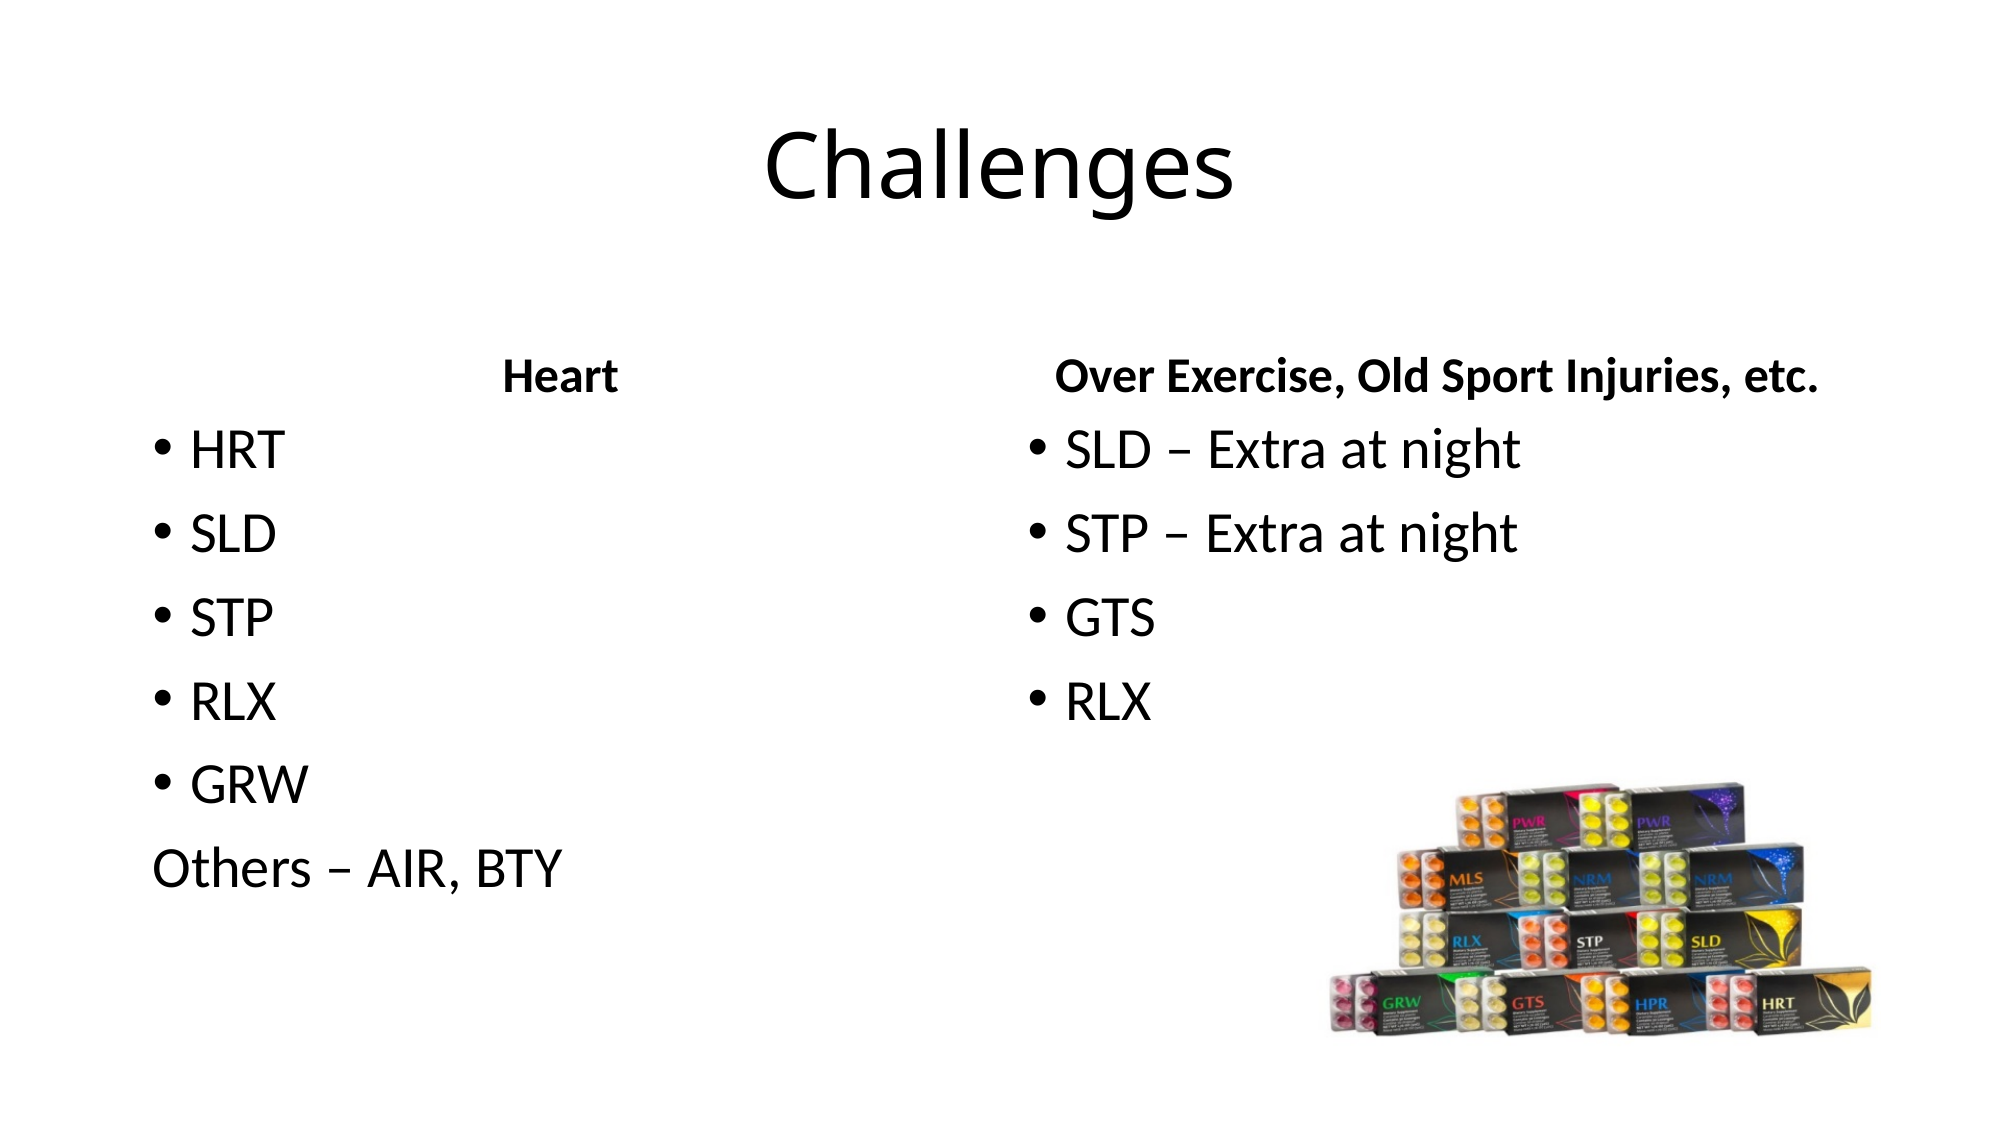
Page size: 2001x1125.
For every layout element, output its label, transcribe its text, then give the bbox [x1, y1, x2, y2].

list SLD – Extra at night STP – Extra at night GTS RLX [1012, 410, 1863, 1016]
list Over Exercise, Old Sport Injuries, etc. [1012, 275, 1863, 410]
list Heart [137, 275, 984, 410]
list HRT SLD STP RLX GRW Others – AIR, BTY [137, 410, 984, 1016]
title Challenges [137, 59, 1863, 278]
picture [1300, 729, 1881, 1077]
